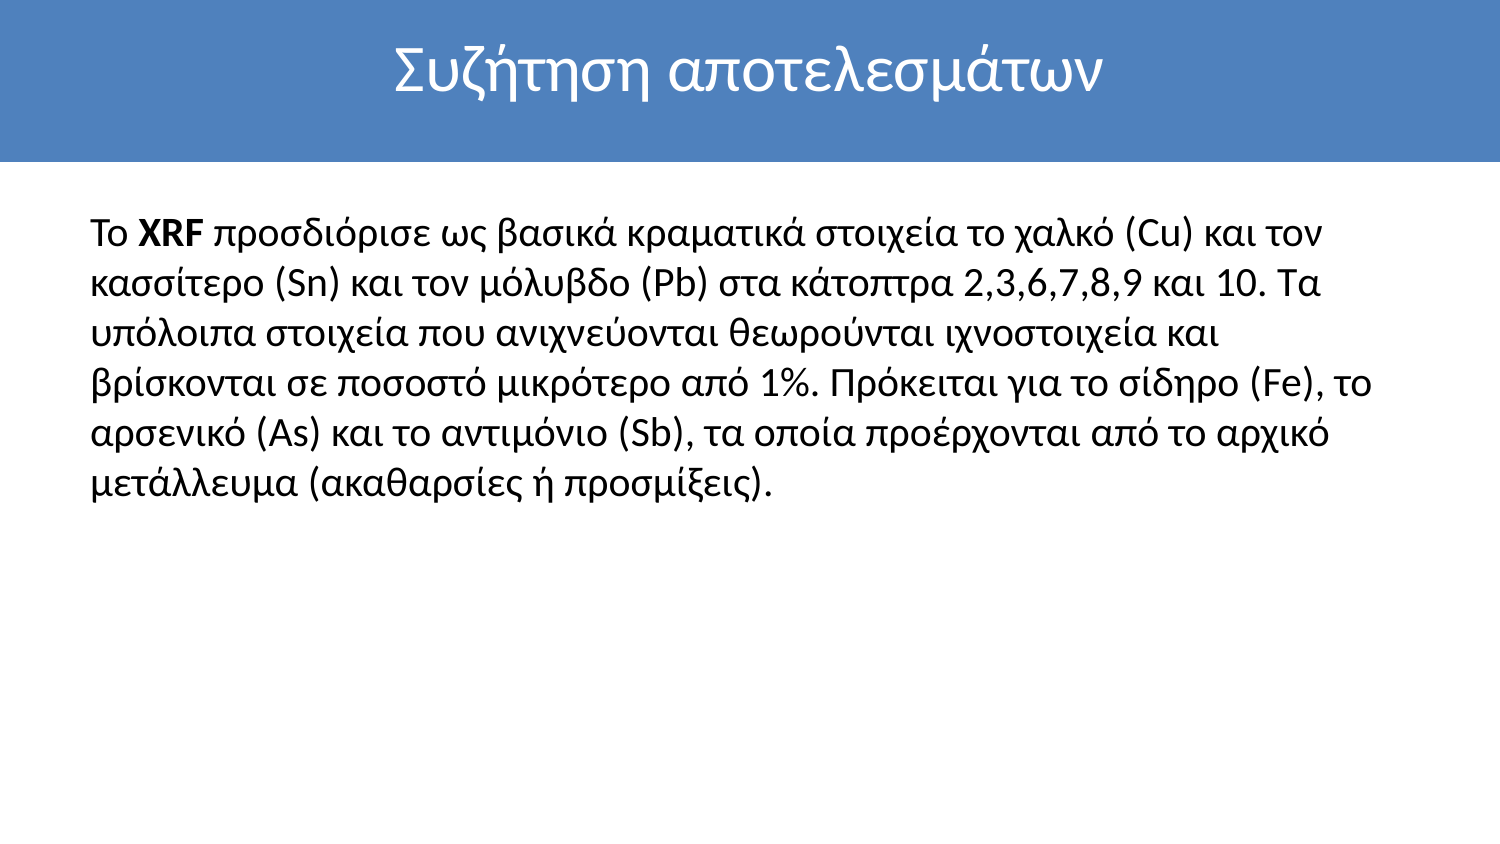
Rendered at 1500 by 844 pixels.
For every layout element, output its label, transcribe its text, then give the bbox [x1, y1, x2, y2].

title Συζήτηση αποτελεσμάτων [75, 10, 1425, 139]
list Το XRF προσδιόρισε ως βασικά κραματικά στοιχεία το χαλκό (Cu) και τον κασσίτερο (Sn) και τον μόλυβδο (Pb) στα κάτοπτρα 2,3,6,7,8,9 και 10. Τα υπόλοιπα στοιχεία που ανιχνεύονται θεωρούνται ιχνοστοιχεία και βρίσκονται σε ποσοστό μικρότερο από 1%. Πρόκειται για το σίδηρο (Fe), το αρσενικό (As) και το αντιμόνιο (Sb), τα οποία προέρχονται από το αρχικό μετάλλευμα (ακαθαρσίες ή προσμίξεις). [75, 196, 1425, 824]
